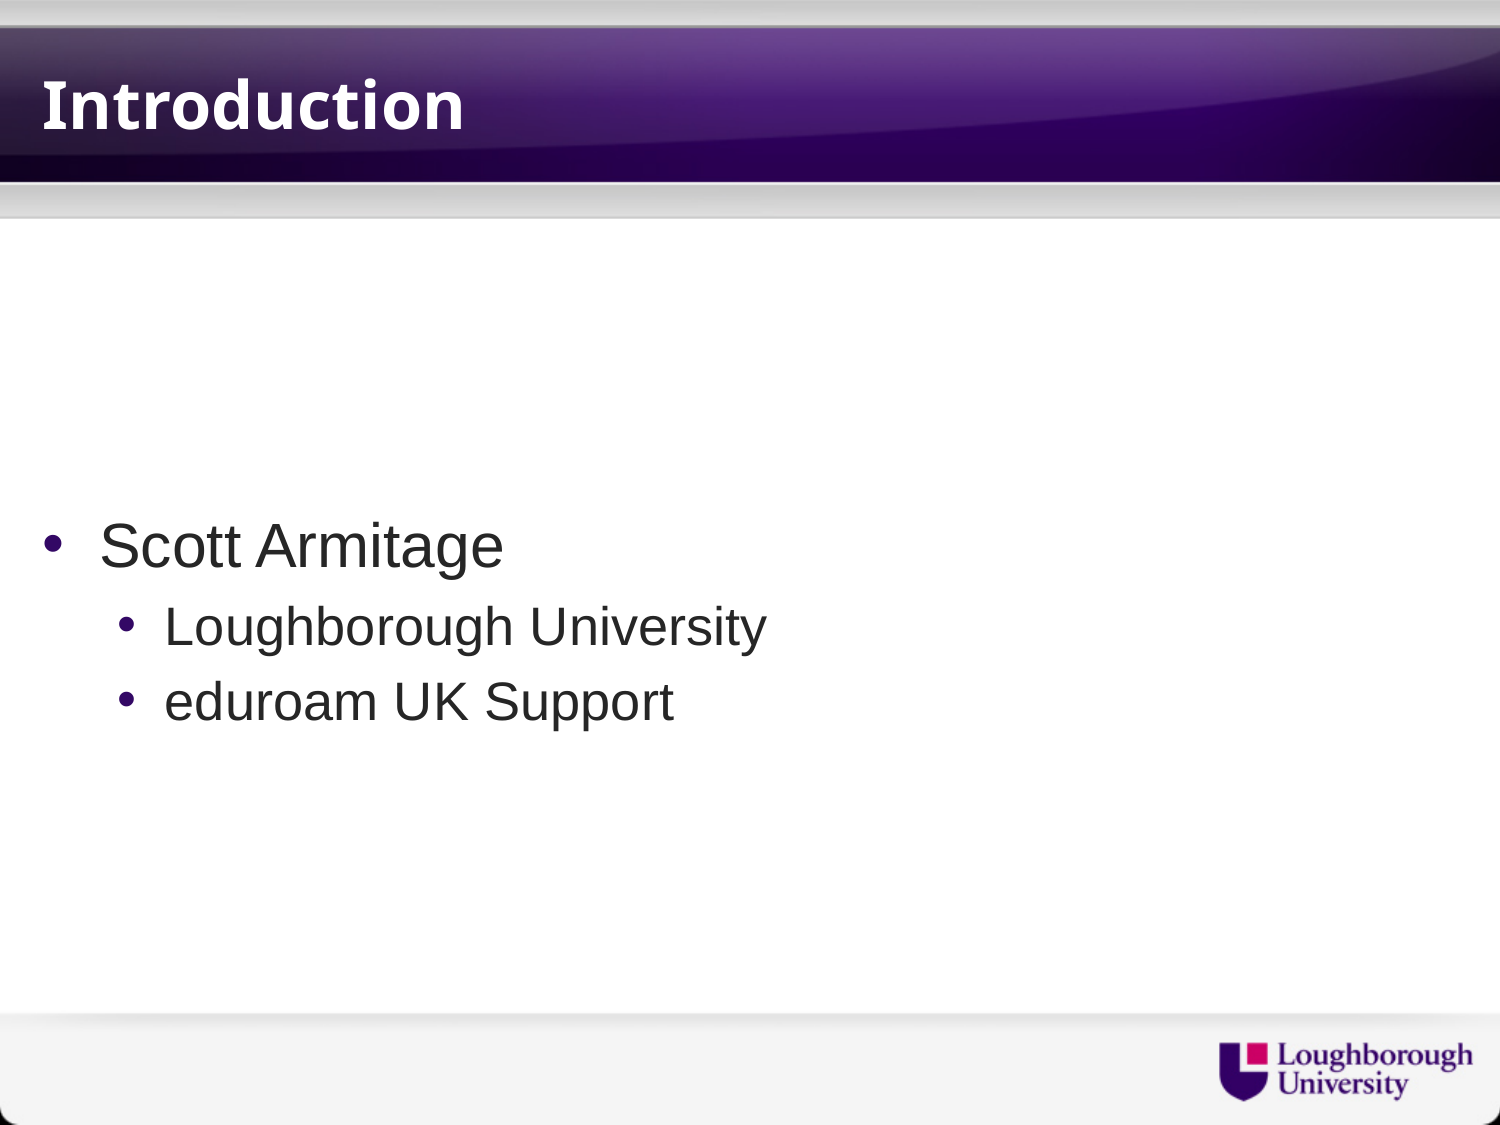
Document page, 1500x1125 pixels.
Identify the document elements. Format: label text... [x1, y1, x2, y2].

title Introduction [27, 27, 1481, 178]
picture [0, 0, 1500, 1125]
list Scott Armitage Loughborough University eduroam UK Support [27, 231, 1481, 1005]
